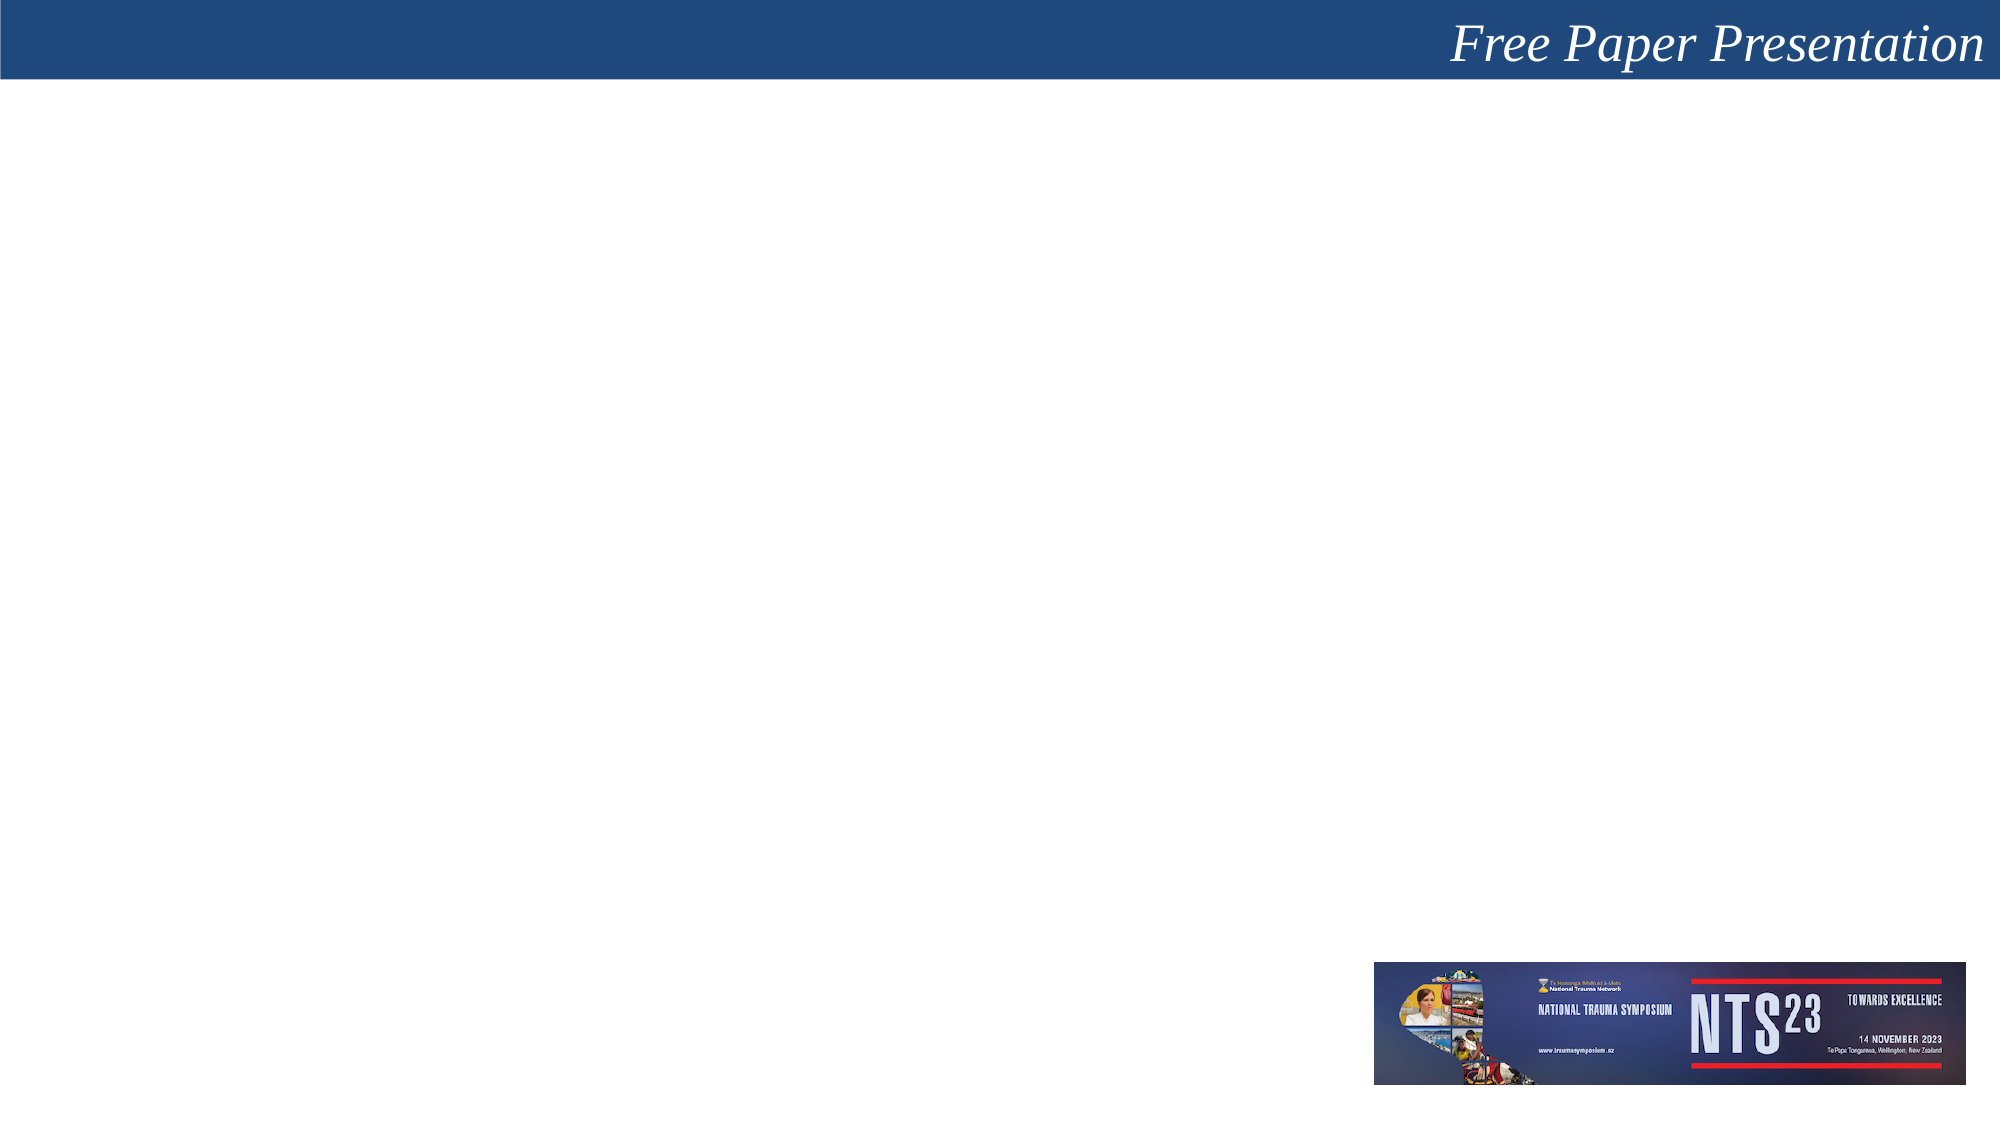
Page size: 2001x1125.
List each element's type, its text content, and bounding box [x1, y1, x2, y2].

text_box Free Paper Presentation [0, 0, 2000, 80]
picture [1374, 962, 1966, 1085]
